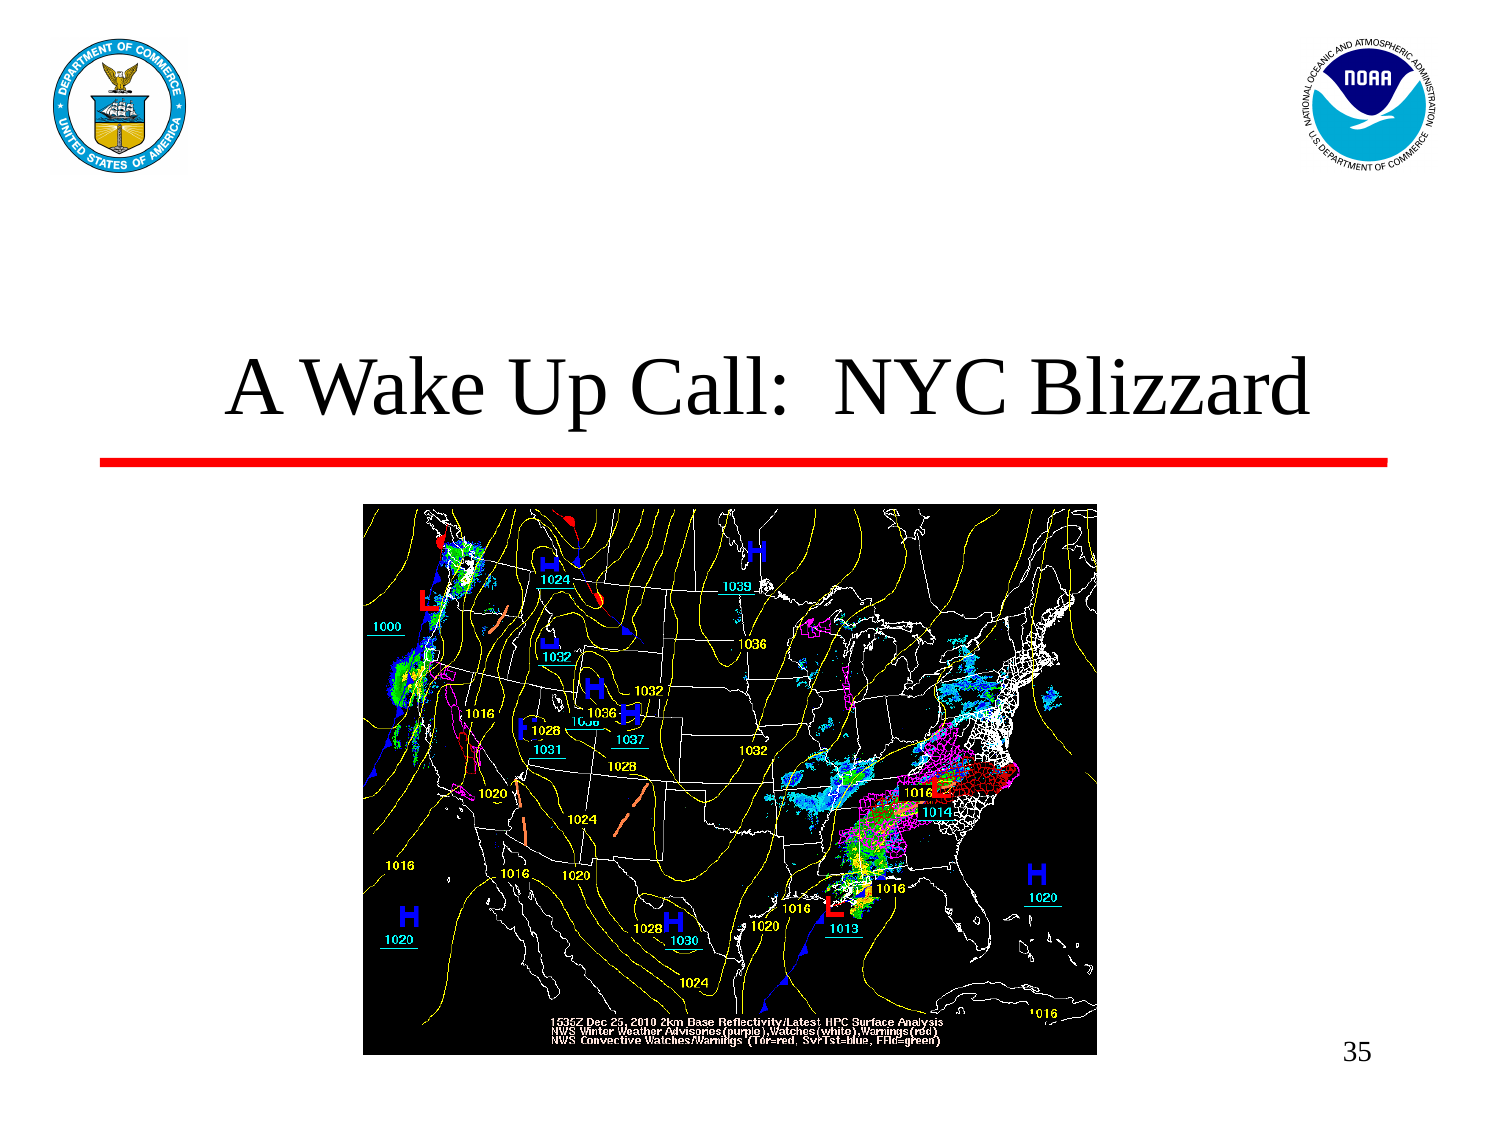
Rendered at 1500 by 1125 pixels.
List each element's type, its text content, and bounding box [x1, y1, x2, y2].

title A Wake Up Call: NYC Blizzard [50, 287, 1488, 475]
picture [1299, 37, 1438, 173]
picture [362, 503, 1097, 1055]
slide_number 35 [1074, 1024, 1388, 1101]
picture [49, 37, 188, 175]
